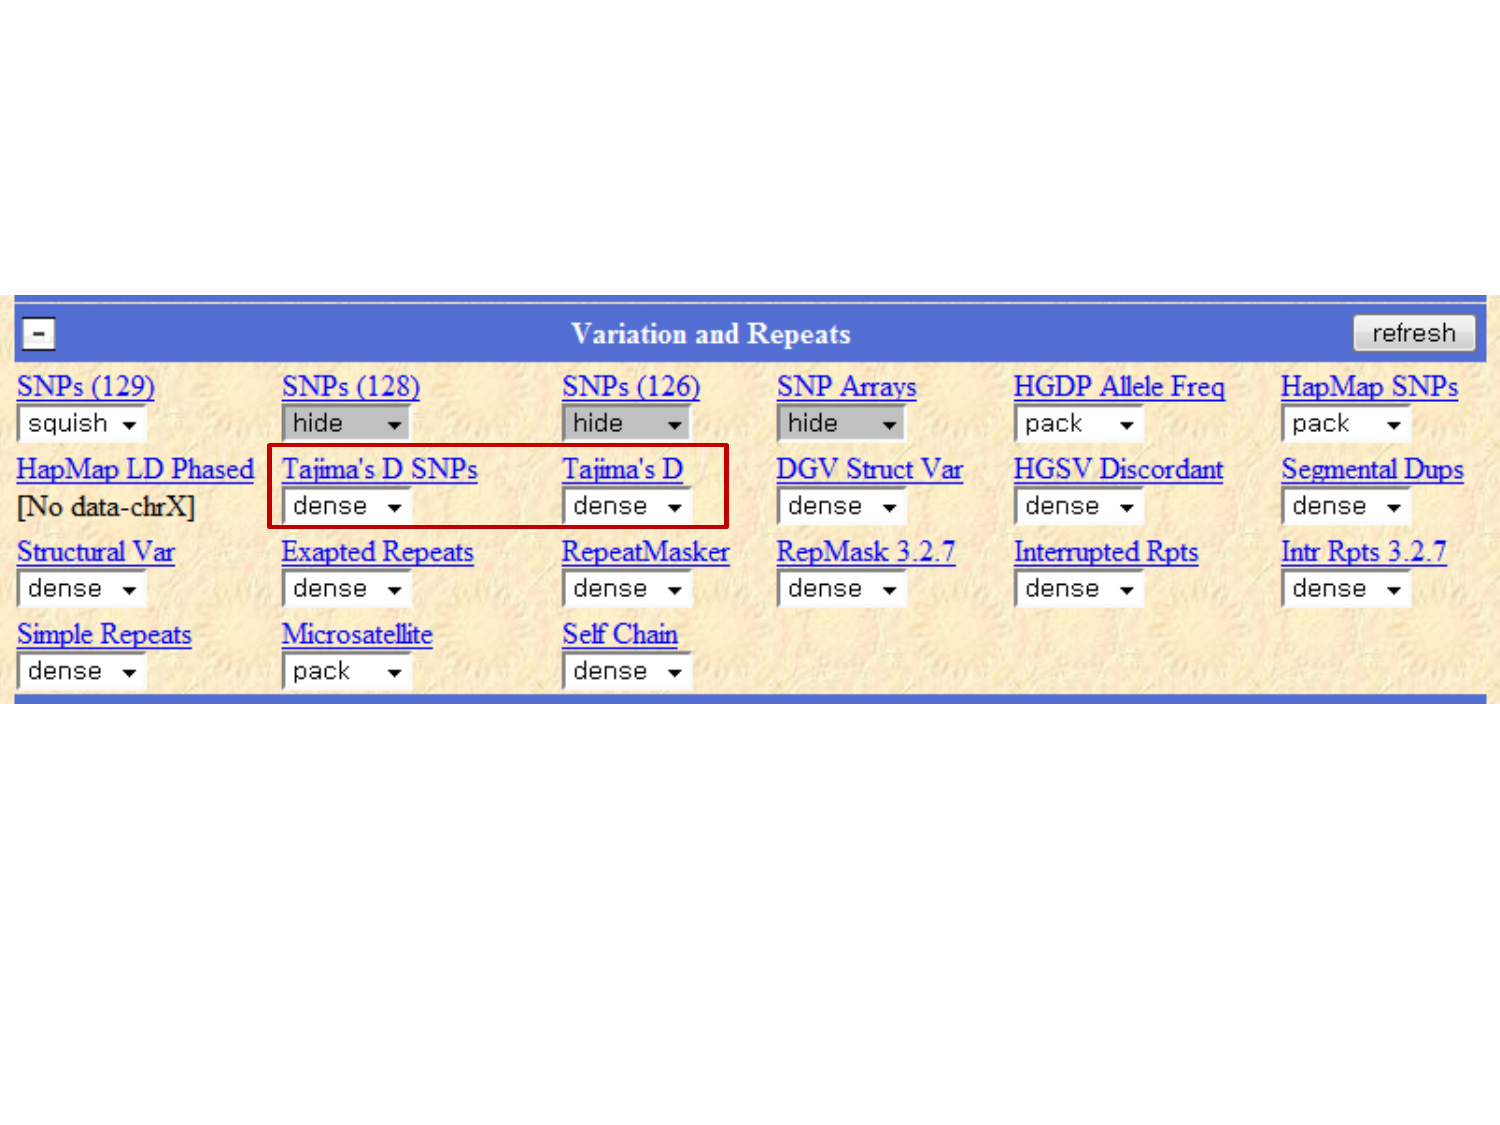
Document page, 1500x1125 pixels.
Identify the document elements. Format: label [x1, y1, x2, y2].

picture [0, 295, 1500, 704]
